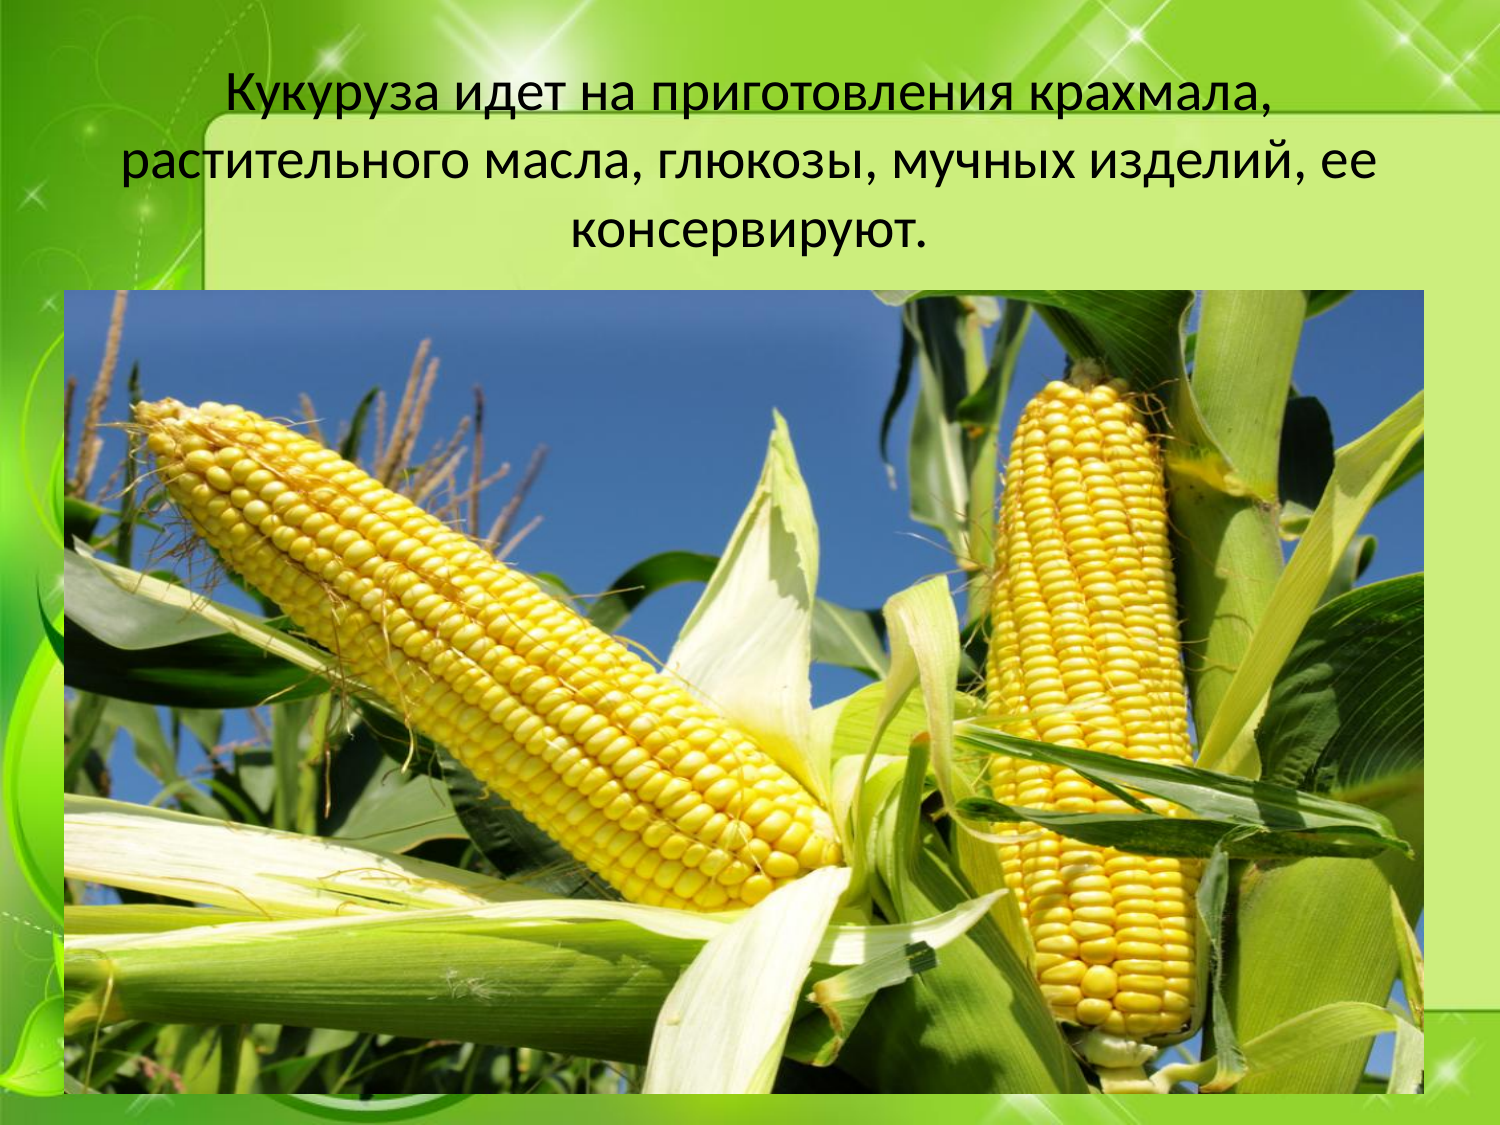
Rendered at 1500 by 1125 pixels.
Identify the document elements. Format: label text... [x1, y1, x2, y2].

title Кукуруза идет на приготовления крахмала, растительного масла, глюкозы, мучных изделий, ее консервируют. [75, 45, 1425, 290]
picture [0, 0, 1500, 1125]
